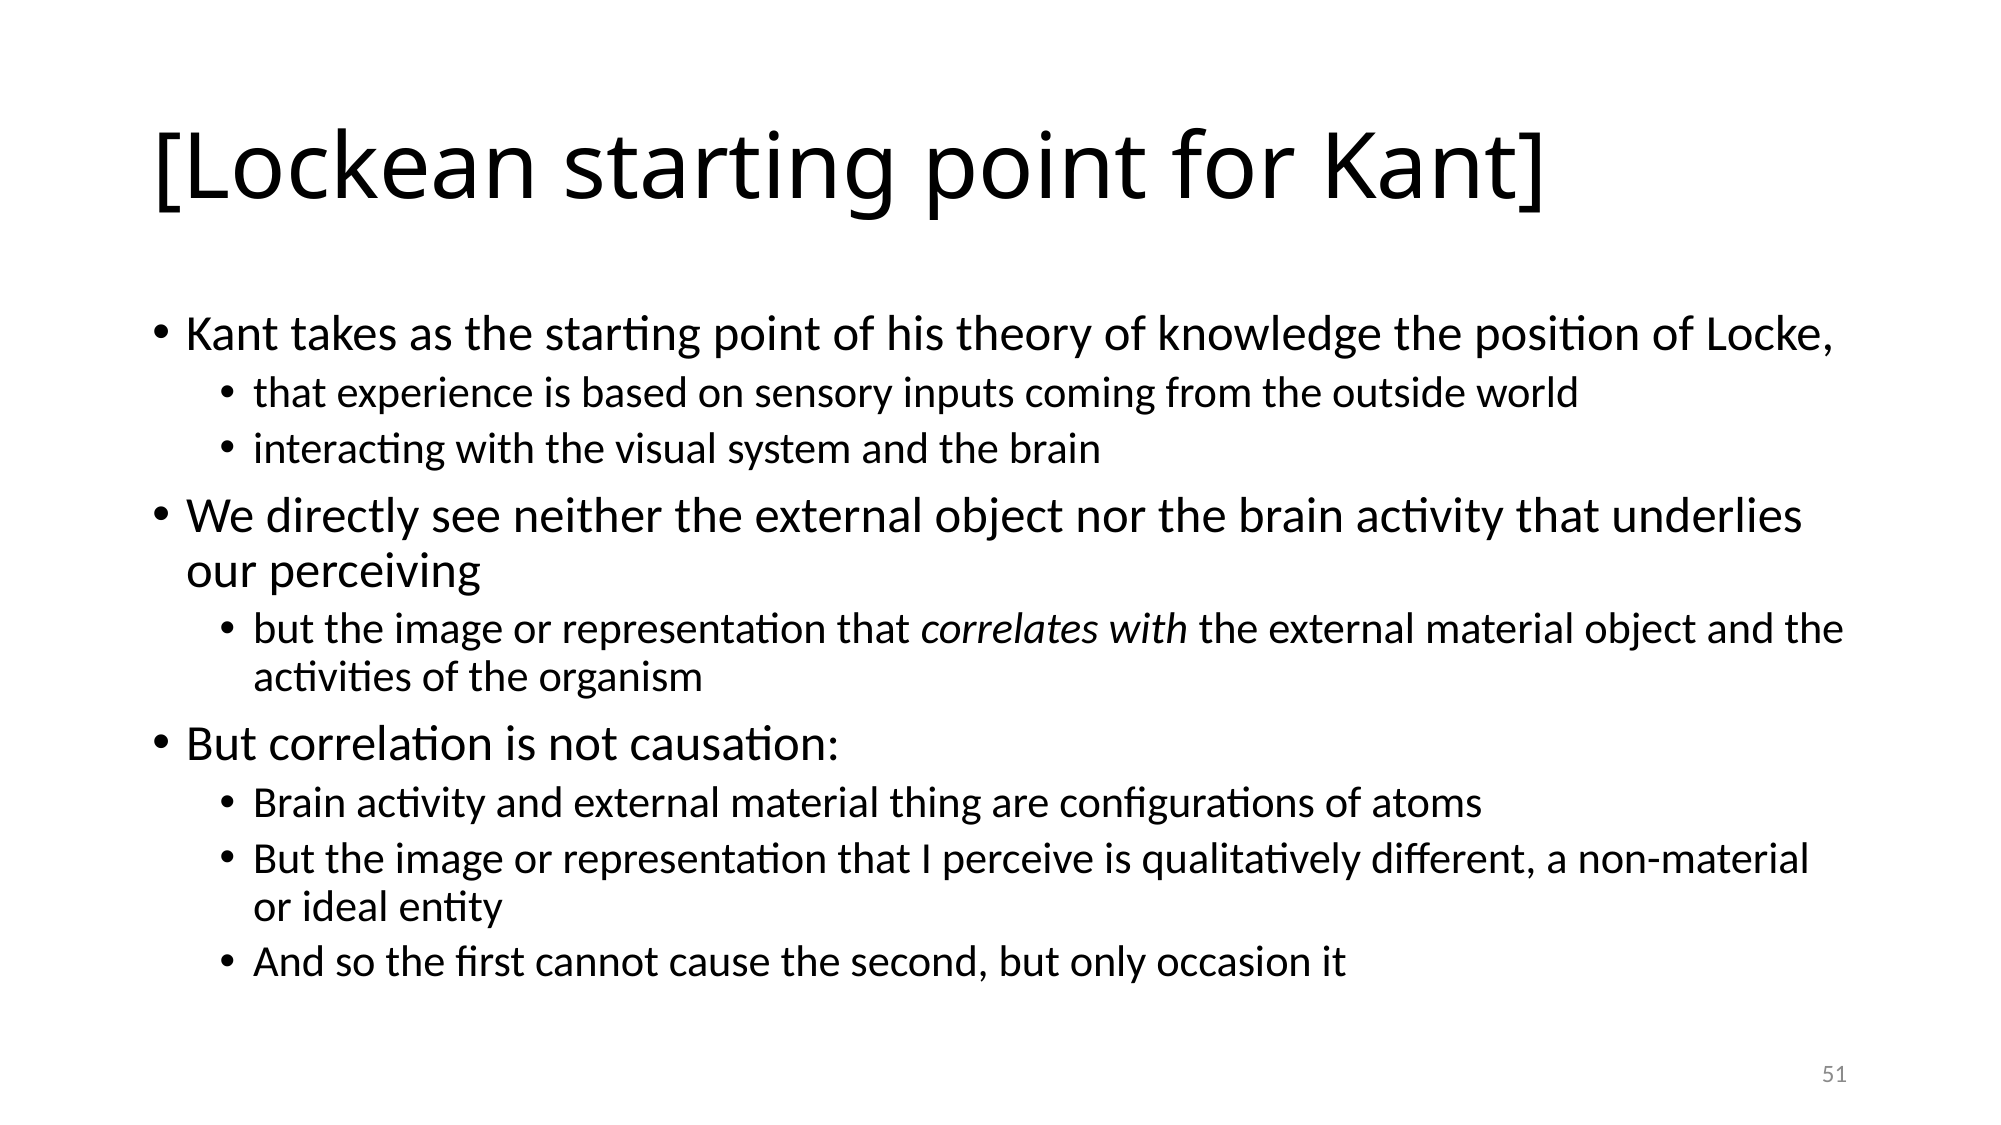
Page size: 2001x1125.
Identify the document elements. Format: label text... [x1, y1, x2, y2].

list Kant takes as the starting point of his theory of knowledge the position of Locke, that experience is based on sensory inputs coming from the outside world interacting with the visual system and the brain We directly see neither the external object nor the brain activity that underlies our perceiving but the image or representation that correlates with the external material object and the activities of the organism But correlation is not causation: Brain activity and external material thing are configurations of atoms But the image or representation that I perceive is qualitatively different, a non-material or ideal entity And so the first cannot cause the second, but only occasion it [137, 299, 1863, 1014]
slide_number 51 [1412, 1042, 1863, 1103]
title [Lockean starting point for Kant] [137, 59, 1863, 278]
